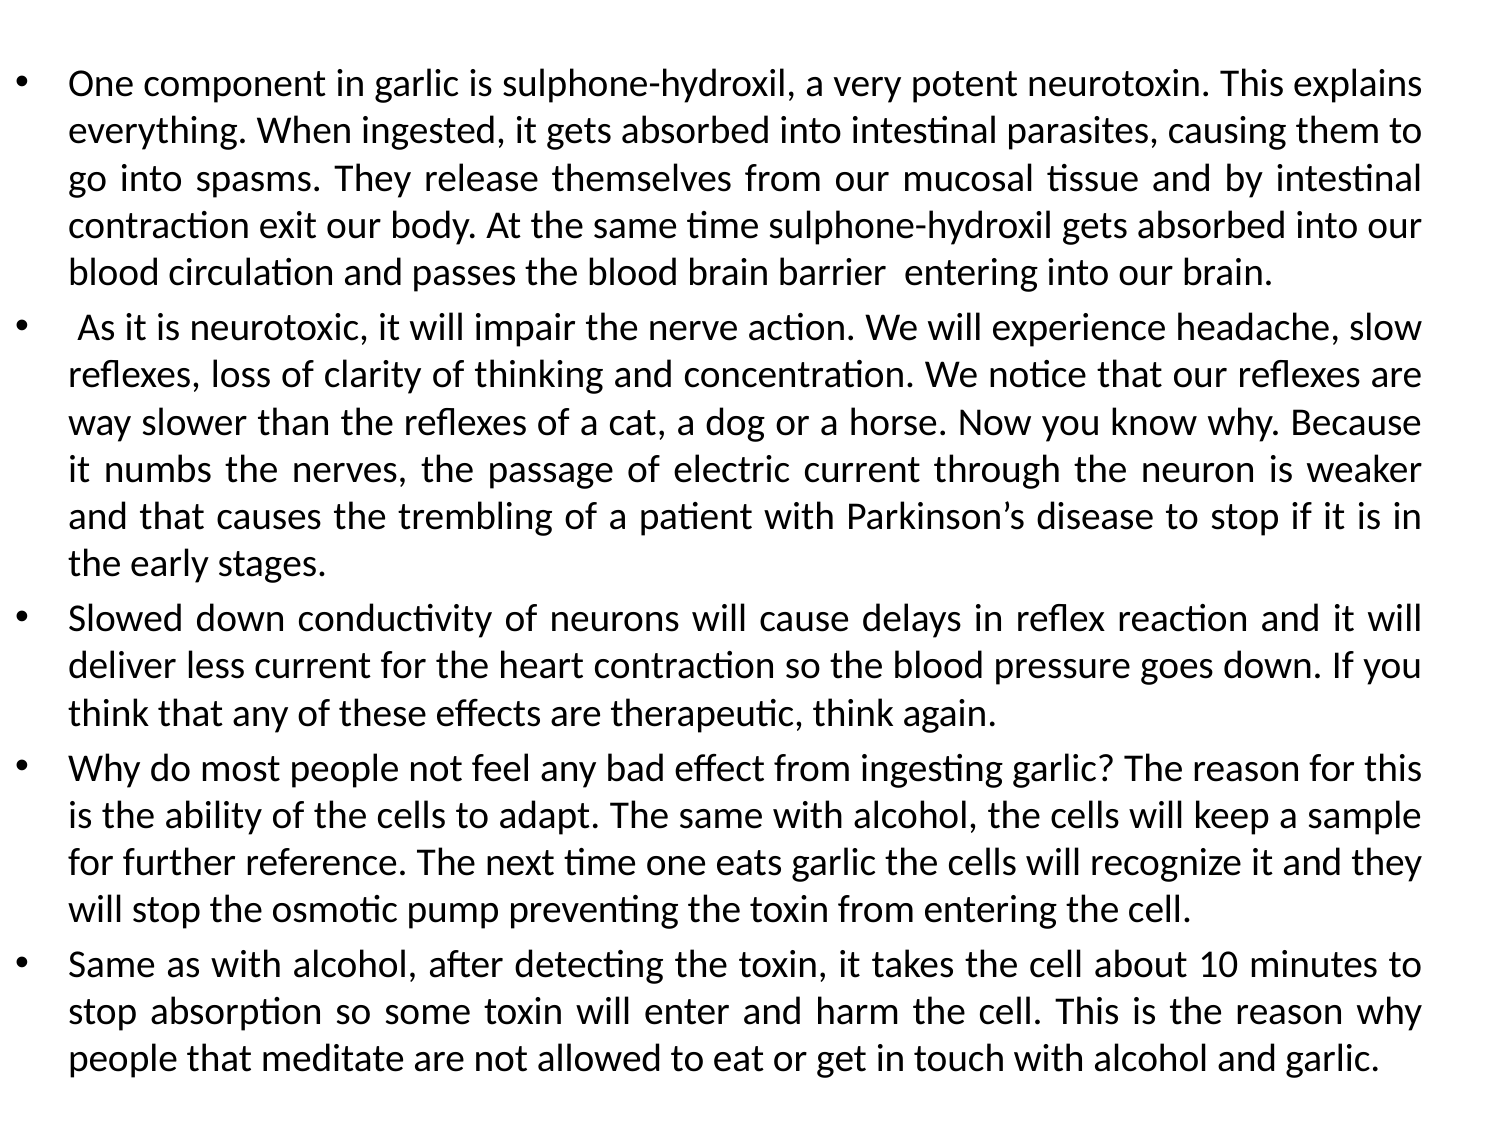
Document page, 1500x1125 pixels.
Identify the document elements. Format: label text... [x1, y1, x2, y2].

list One component in garlic is sulphone-hydroxil, a very potent neurotoxin. This explains everything. When ingested, it gets absorbed into intestinal parasites, causing them to go into spasms. They release themselves from our mucosal tissue and by intestinal contraction exit our body. At the same time sulphone-hydroxil gets absorbed into our blood circulation and passes the blood brain barrier entering into our brain. As it is neurotoxic, it will impair the nerve action. We will experience headache, slow reflexes, loss of clarity of thinking and concentration. We notice that our reflexes are way slower than the reflexes of a cat, a dog or a horse. Now you know why. Because it numbs the nerves, the passage of electric current through the neuron is weaker and that causes the trembling of a patient with Parkinson’s disease to stop if it is in the early stages. Slowed down conductivity of neurons will cause delays in reflex reaction and it will deliver less current for the heart contraction so the blood pressure goes down. If you think that any of these effects are therapeutic, think again. Why do most people not feel any bad effect from ingesting garlic? The reason for this is the ability of the cells to adapt. The same with alcohol, the cells will keep a sample for further reference. The next time one eats garlic the cells will recognize it and they will stop the osmotic pump preventing the toxin from entering the cell. Same as with alcohol, after detecting the toxin, it takes the cell about 10 minutes to stop absorption so some toxin will enter and harm the cell. This is the reason why people that meditate are not allowed to eat or get in touch with alcohol and garlic. [0, 50, 1438, 1125]
